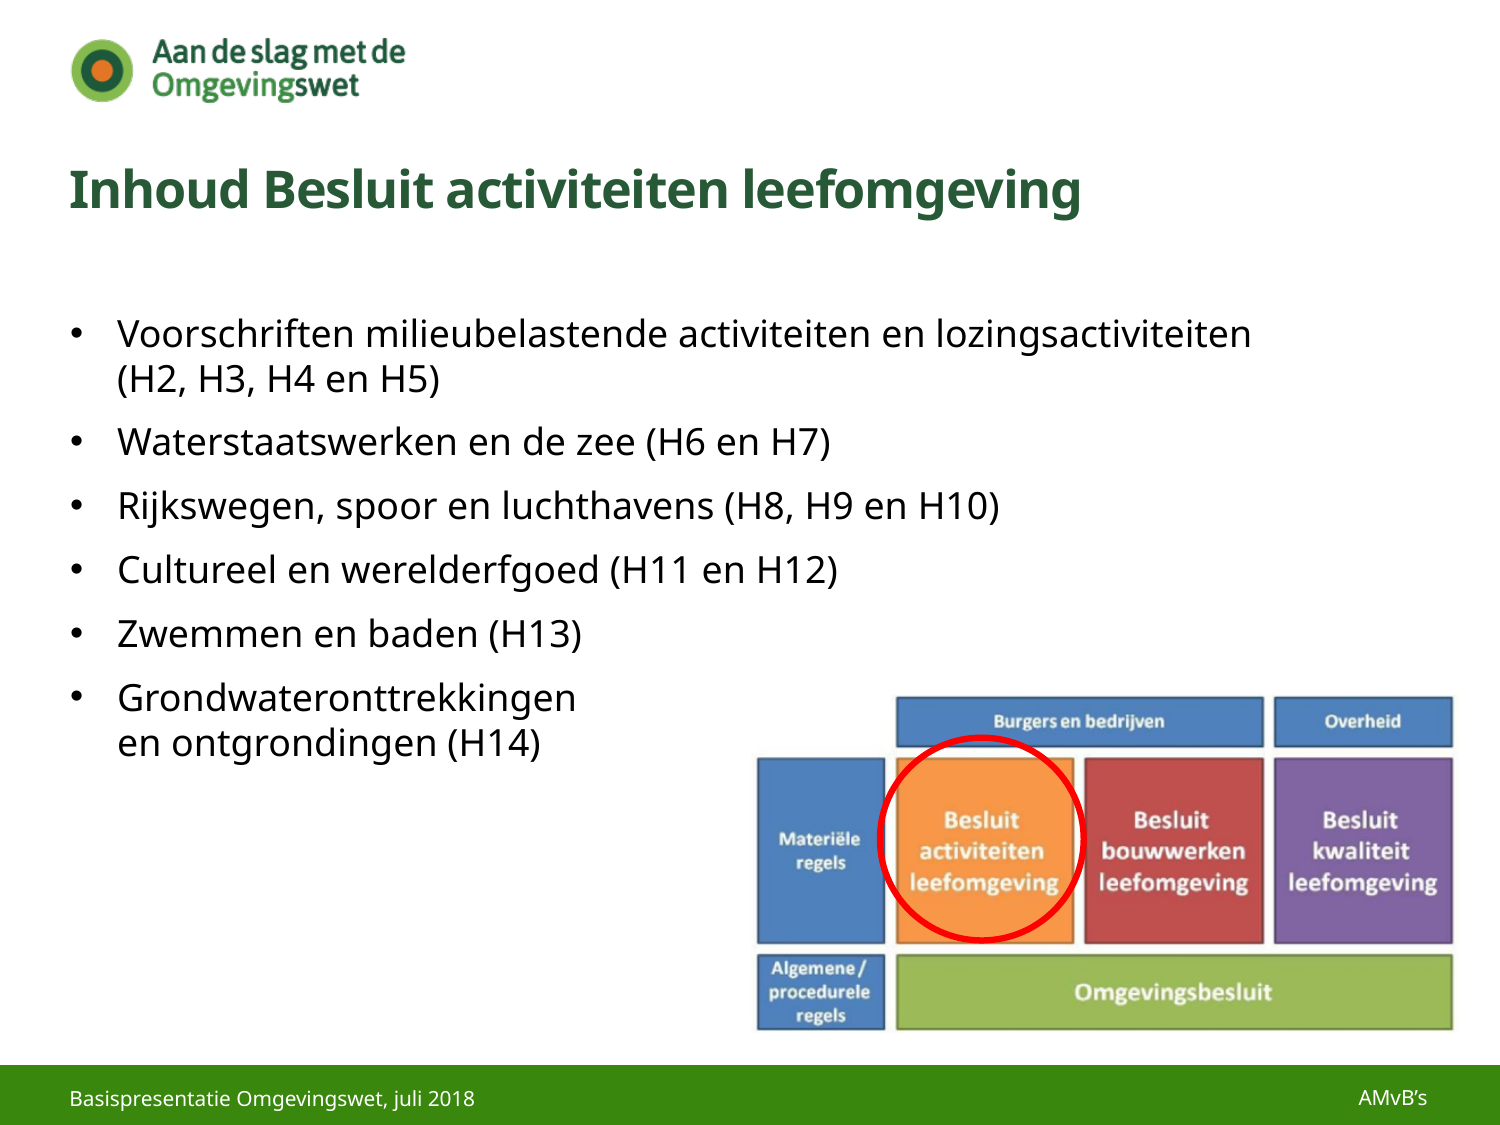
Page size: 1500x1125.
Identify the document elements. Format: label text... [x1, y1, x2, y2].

footer Basispresentatie Omgevingswet, juli 2018 [54, 1068, 530, 1125]
title Inhoud Besluit activiteiten leefomgeving [54, 148, 1400, 244]
picture [749, 680, 1459, 1036]
text_box Voorschriften milieubelastende activiteiten en lozingsactiviteiten (H2, H3, H4 en H5) Waterstaatswerken en de zee (H6 en H7) Rijkswegen, spoor en luchthavens (H8, H9 en H10) Cultureel en werelderfgoed (H11 en H12) Zwemmen en baden (H13) Grondwateronttrekkingen en ontgrondingen (H14) [54, 309, 1317, 863]
slide_number AMvB’s [1092, 1067, 1443, 1125]
